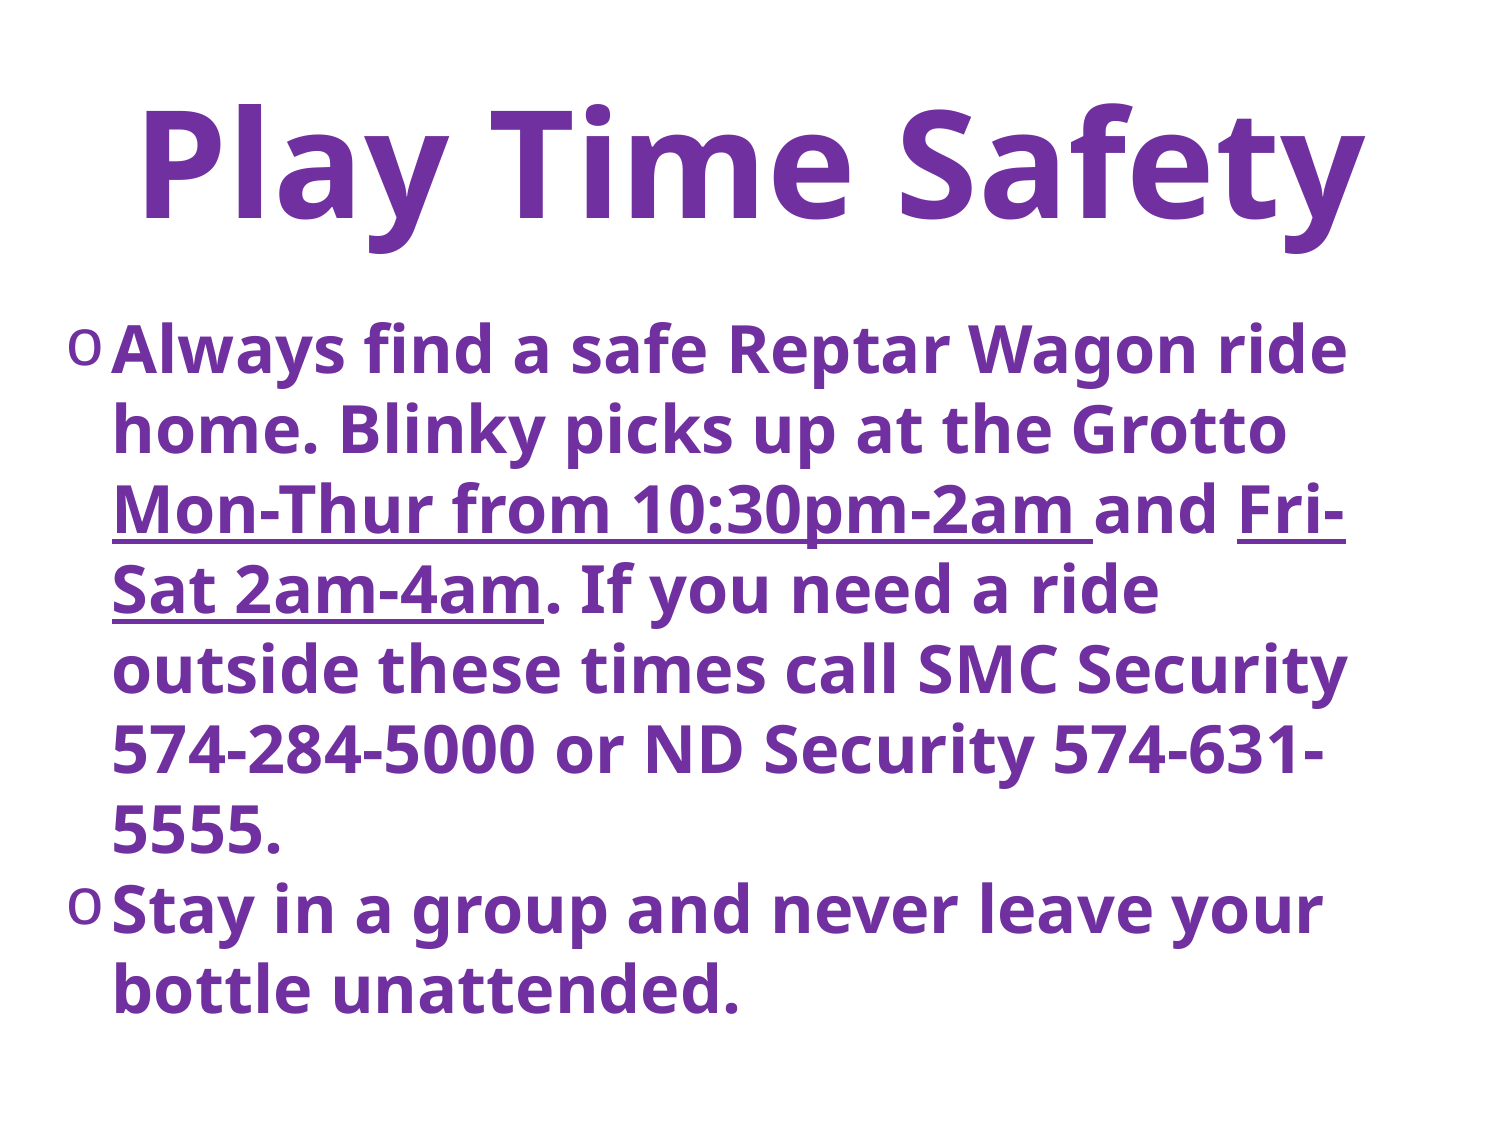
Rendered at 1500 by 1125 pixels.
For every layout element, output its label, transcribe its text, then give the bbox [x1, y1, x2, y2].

text_box Always find a safe Reptar Wagon ride home. Blinky picks up at the Grotto Mon-Thur from 10:30pm-2am and Fri-Sat 2am-4am. If you need a ride outside these times call SMC Security 574-284-5000 or ND Security 574-631-5555. Stay in a group and never leave your bottle unattended. [50, 299, 1375, 1095]
title Play Time Safety [112, 37, 1388, 279]
